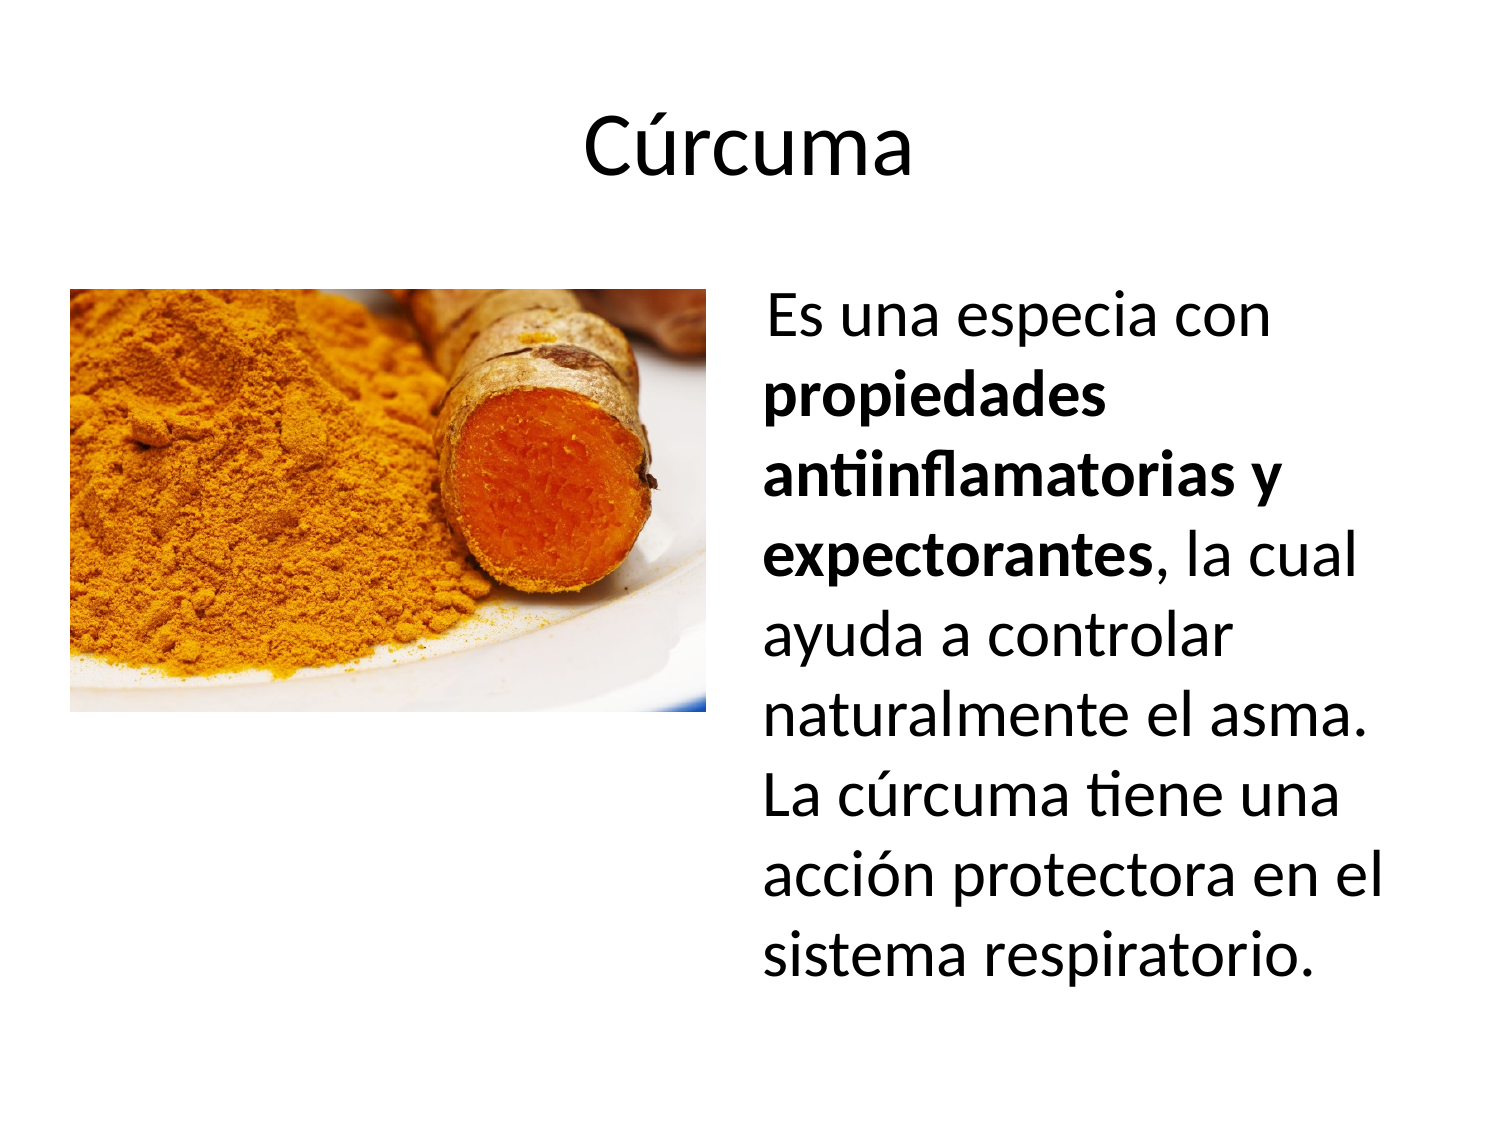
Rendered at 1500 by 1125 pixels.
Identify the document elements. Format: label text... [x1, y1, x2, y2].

text_box Cúrcuma [75, 45, 1425, 233]
text_box Es una especia con propiedades antiinflamatorias y expectorantes, la cual ayuda a controlar naturalmente el asma. La cúrcuma tiene una acción protectora en el sistema respiratorio. [691, 262, 1425, 1005]
picture [70, 289, 706, 712]
